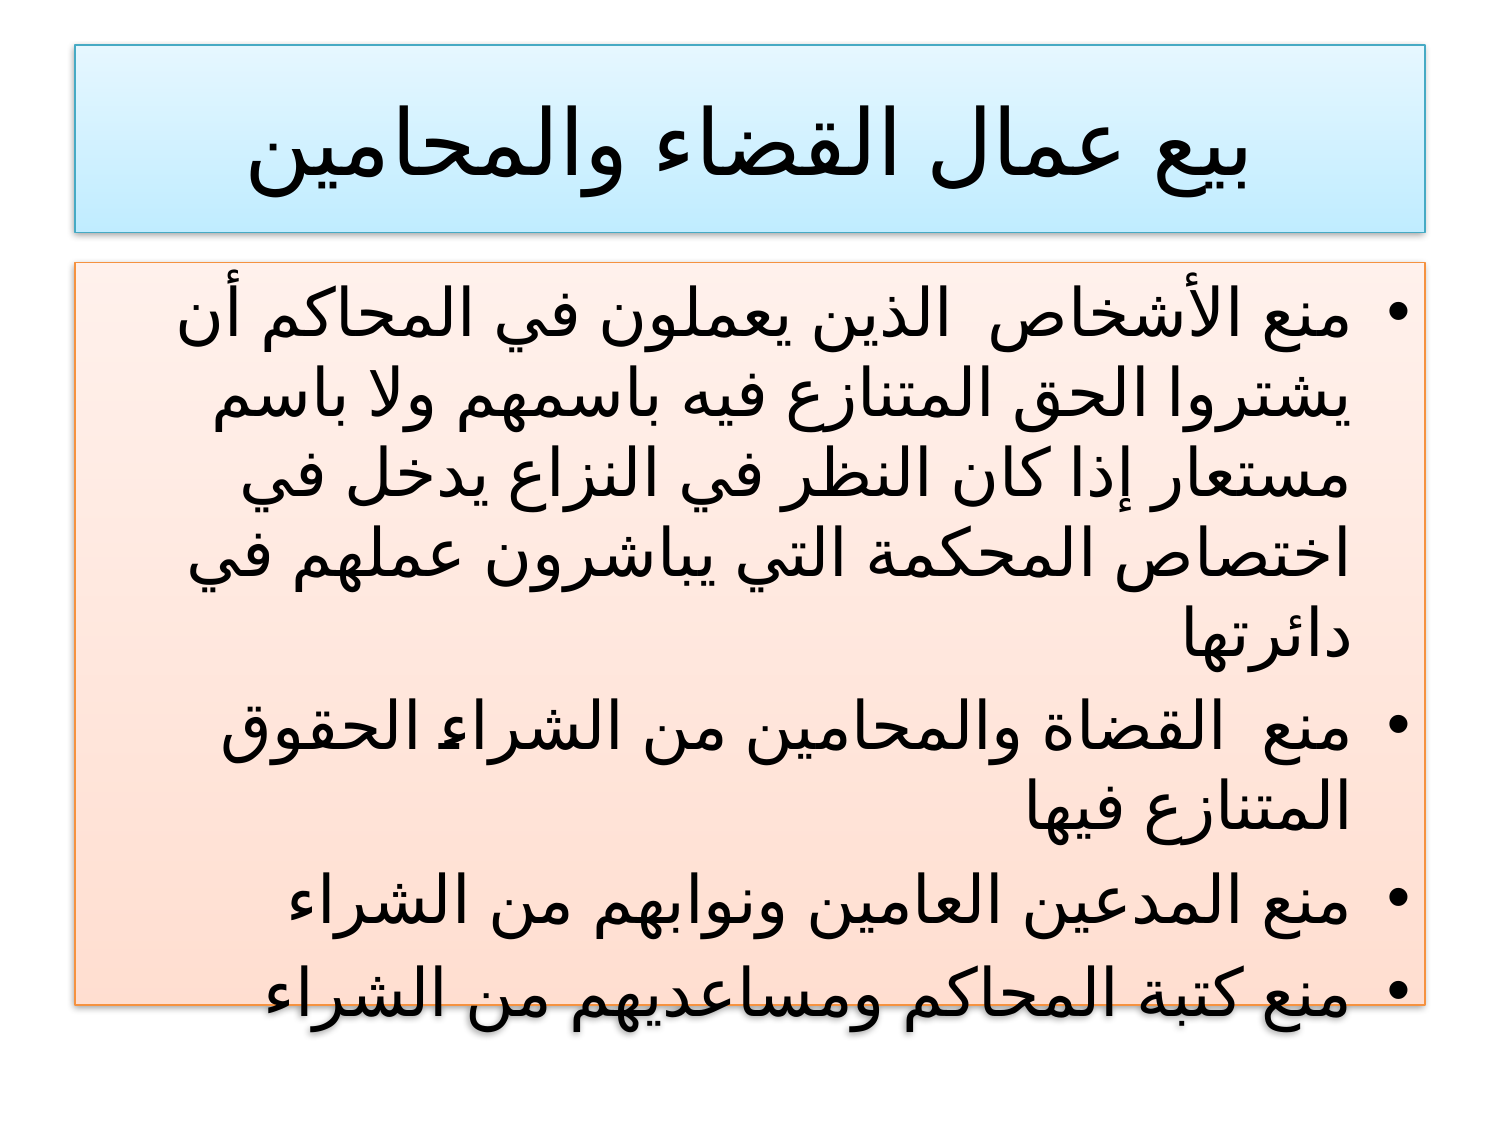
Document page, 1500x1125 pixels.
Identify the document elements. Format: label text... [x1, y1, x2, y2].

title بيع عمال القضاء والمحامين [74, 44, 1426, 233]
list منع الأشخاص الذين يعملون في المحاكم أن يشتروا الحق المتنازع فيه باسمهم ولا باسم مستعار إذا كان النظر في النزاع يدخل في اختصاص المحكمة التي يباشرون عملهم في دائرتها منع القضاة والمحامين من الشراء الحقوق المتنازع فيها منع المدعين العامين ونوابهم من الشراء منع كتبة المحاكم ومساعديهم من الشراء [74, 262, 1426, 1006]
